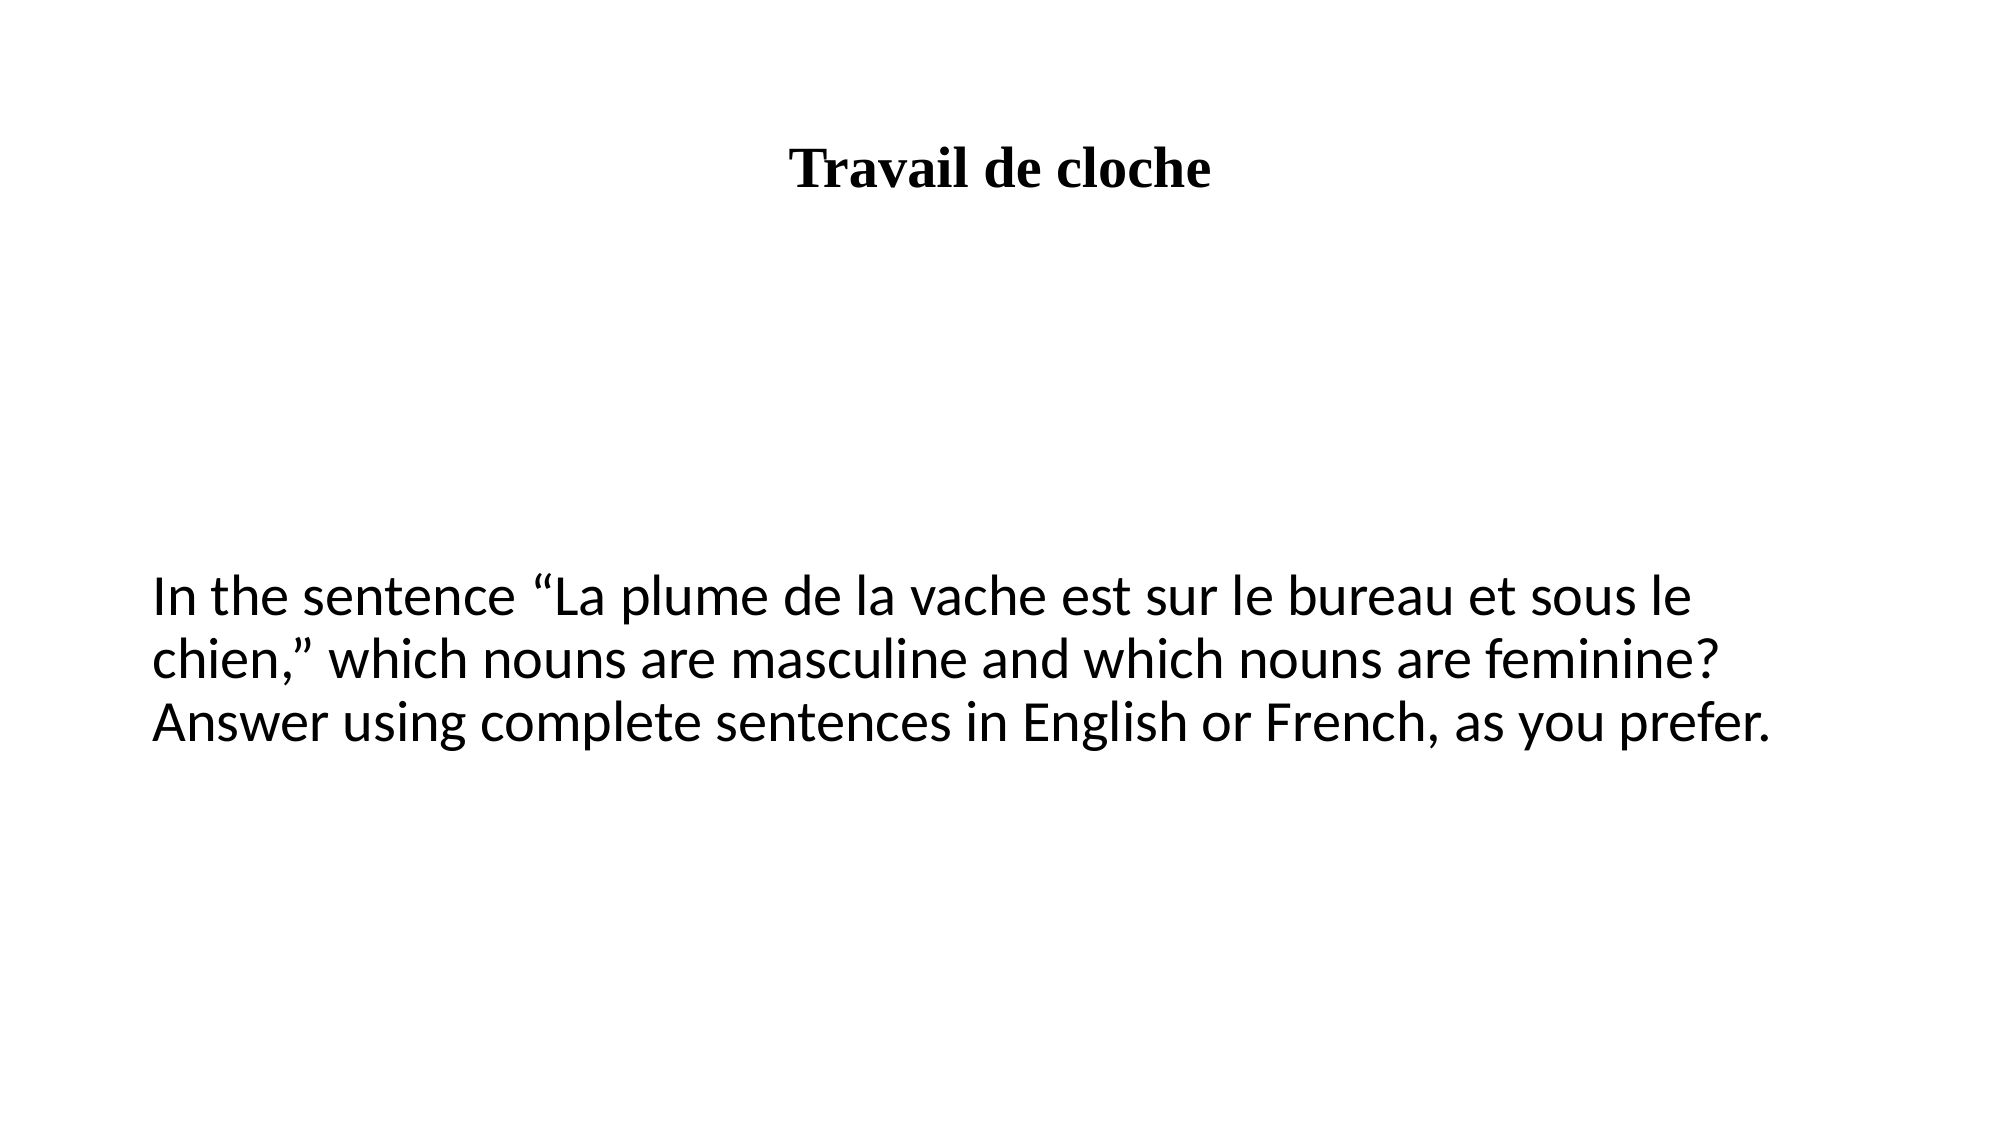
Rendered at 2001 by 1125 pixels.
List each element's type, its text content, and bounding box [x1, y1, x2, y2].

title Travail de cloche [137, 59, 1863, 278]
list In the sentence “La plume de la vache est sur le bureau et sous le chien,” which nouns are masculine and which nouns are feminine? Answer using complete sentences in English or French, as you prefer. [137, 299, 1863, 1014]
